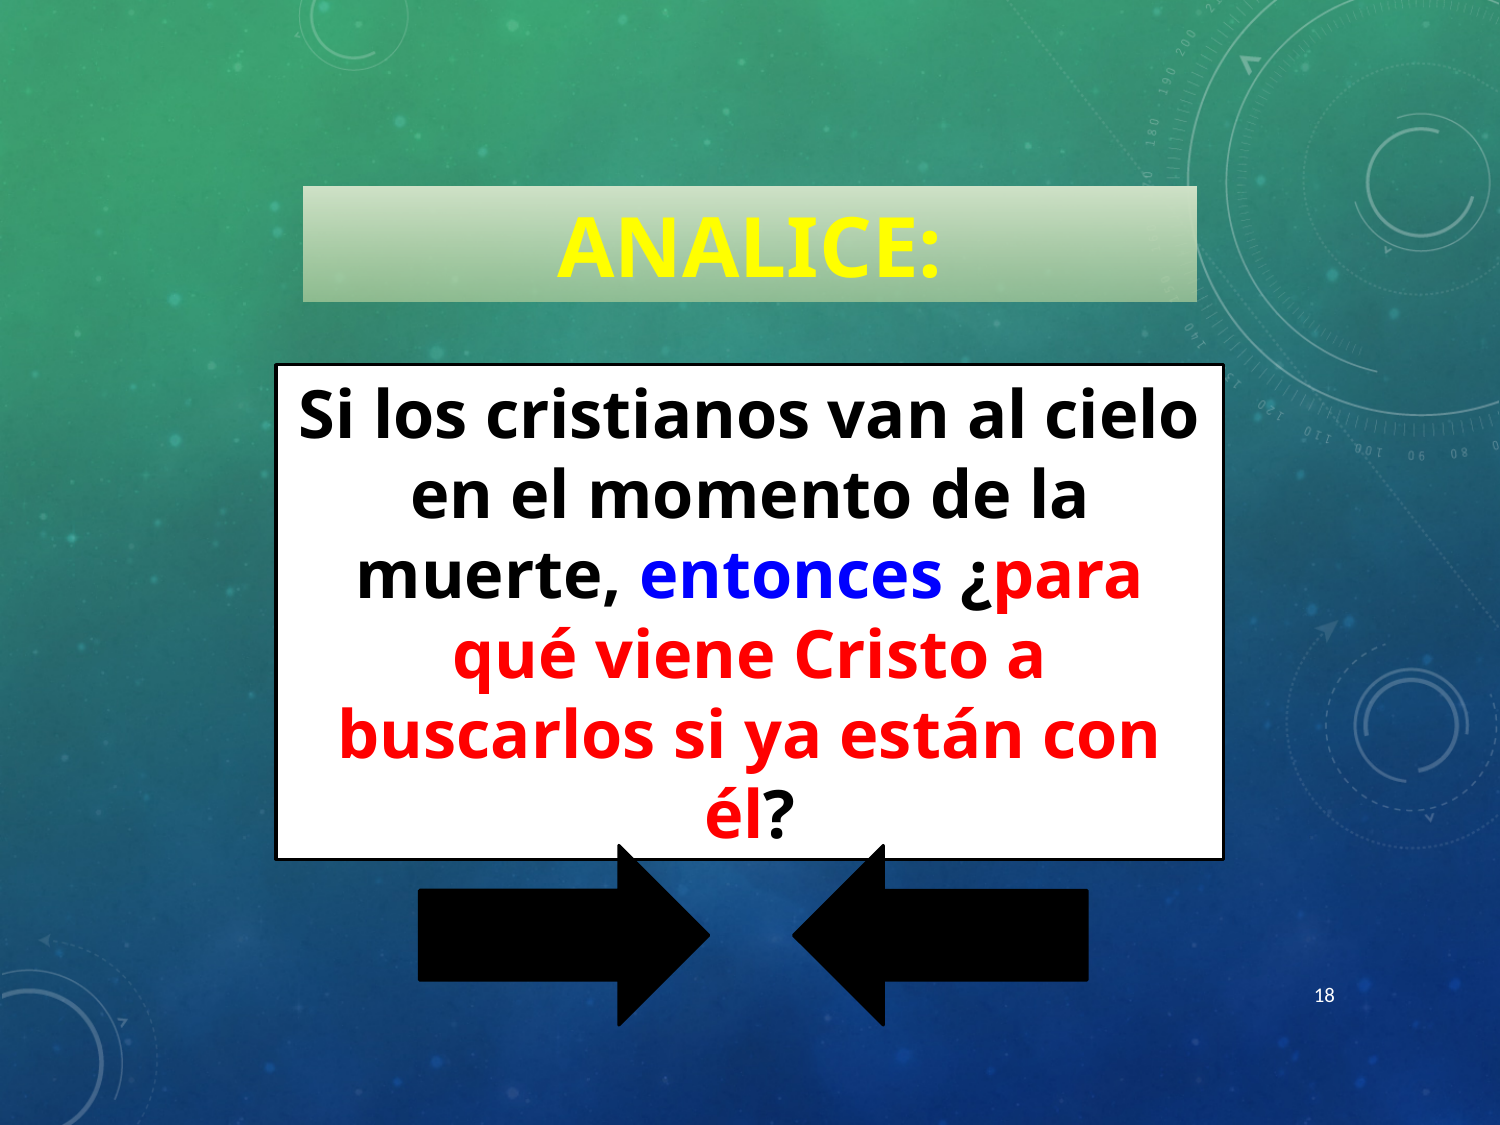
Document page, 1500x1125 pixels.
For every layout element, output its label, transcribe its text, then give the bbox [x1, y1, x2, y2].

picture [0, 0, 1500, 1125]
text_box [417, 843, 710, 1027]
text_box ANALICE: [302, 186, 1197, 302]
text_box [792, 843, 1089, 1027]
slide_number 18 [1281, 963, 1350, 1025]
text_box Si los cristianos van al cielo en el momento de la muerte, entonces ¿para qué viene Cristo a buscarlos si ya están con él? [274, 363, 1225, 861]
